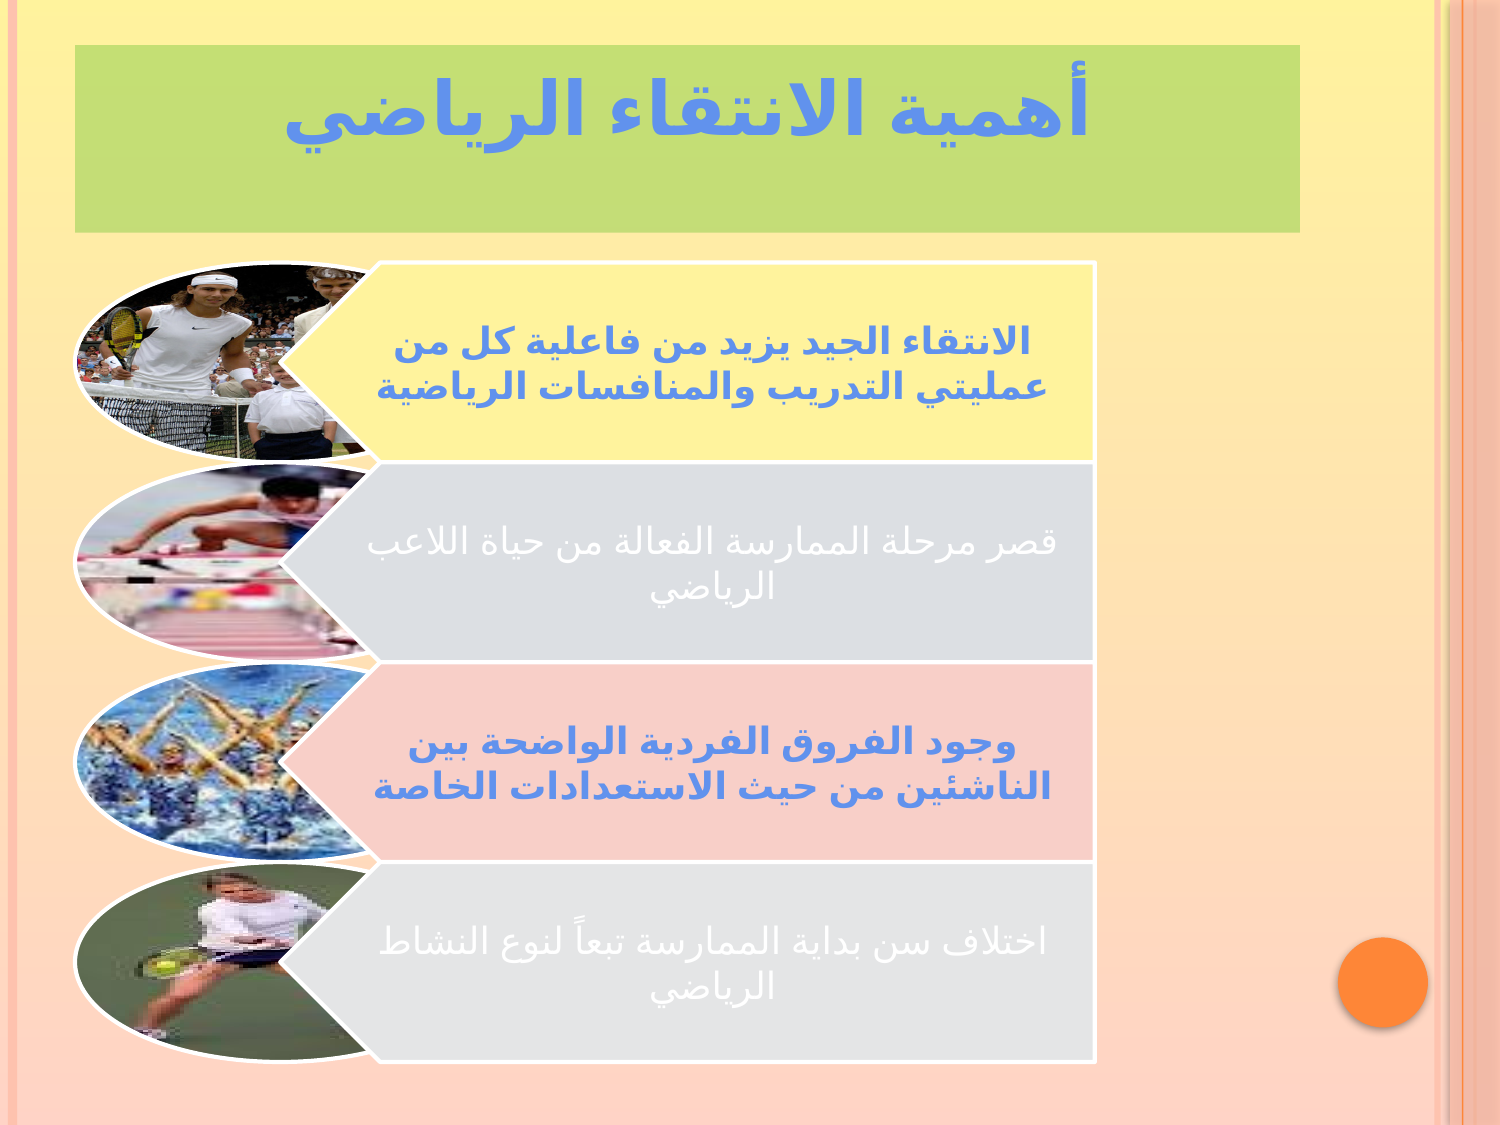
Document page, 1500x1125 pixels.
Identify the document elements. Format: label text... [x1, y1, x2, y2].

title أهمية الانتقاء الرياضي [75, 45, 1300, 233]
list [74, 261, 1301, 1063]
